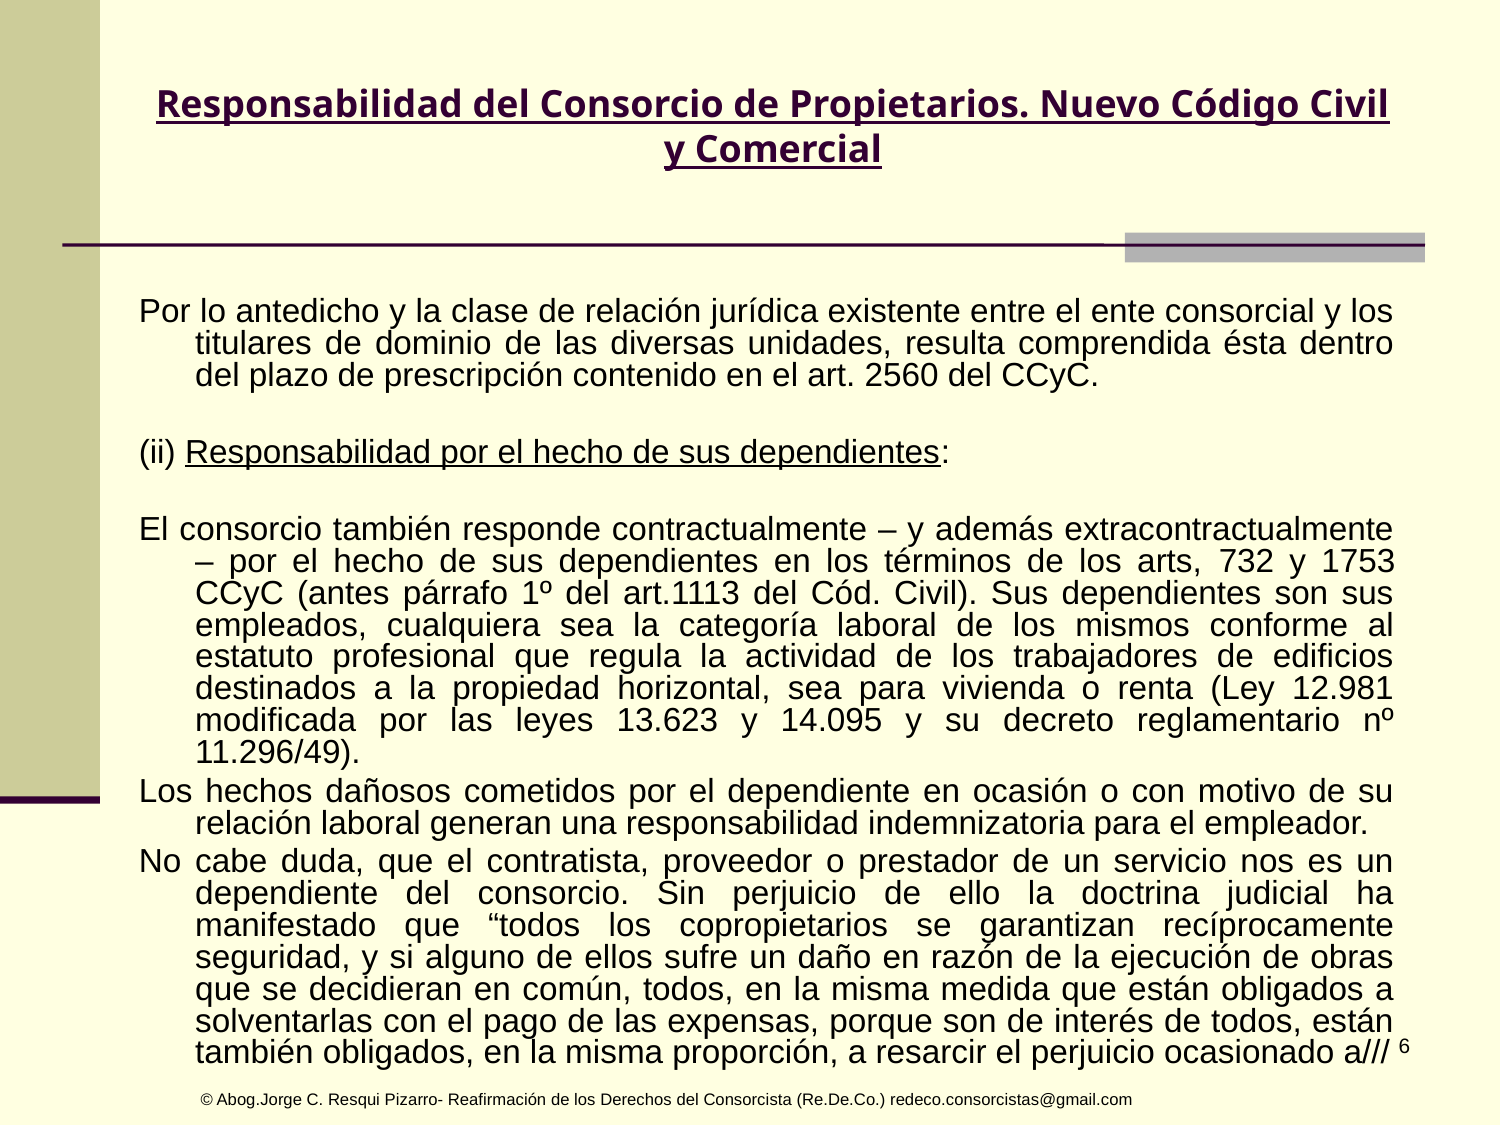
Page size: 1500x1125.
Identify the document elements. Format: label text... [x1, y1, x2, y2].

title Responsabilidad del Consorcio de Propietarios. Nuevo Código Civil y Comercial [135, 42, 1411, 209]
slide_number 6 [1112, 1025, 1425, 1100]
list Por lo antedicho y la clase de relación jurídica existente entre el ente consorcial y los titulares de dominio de las diversas unidades, resulta comprendida ésta dentro del plazo de prescripción contenido en el art. 2560 del CCyC. (ii) Responsabilidad por el hecho de sus dependientes: El consorcio también responde contractualmente – y además extracontractualmente – por el hecho de sus dependientes en los términos de los arts, 732 y 1753 CCyC (antes párrafo 1º del art.1113 del Cód. Civil). Sus dependientes son sus empleados, cualquiera sea la categoría laboral de los mismos conforme al estatuto profesional que regula la actividad de los trabajadores de edificios destinados a la propiedad horizontal, sea para vivienda o renta (Ley 12.981 modificada por las leyes 13.623 y 14.095 y su decreto reglamentario nº 11.296/49). Los hechos dañosos cometidos por el dependiente en ocasión o con motivo de su relación laboral generan una responsabilidad indemnizatoria para el empleador. No cabe duda, que el contratista, proveedor o prestador de un servicio nos es un dependiente del consorcio. Sin perjuicio de ello la doctrina judicial ha manifestado que “todos los copropietarios se garantizan recíprocamente seguridad, y si alguno de ellos sufre un daño en razón de la ejecución de obras que se decidieran en común, todos, en la misma medida que están obligados a solventarlas con el pago de las expensas, porque son de interés de todos, están también obligados, en la misma proporción, a resarcir el perjuicio ocasionado a/// © Abog.Jorge C. Resqui Pizarro- Reafirmación de los Derechos del Consorcista (Re.De.Co.) redeco.consorcistas@gmail.com © Abog.Jorge C. Resqui Pizarro- Reafirmación de los Derechos del Consorcista (Re.De.Co.) redeco@argentina.com www.redeco-consorcistas.blogspot.com [123, 243, 1411, 1125]
